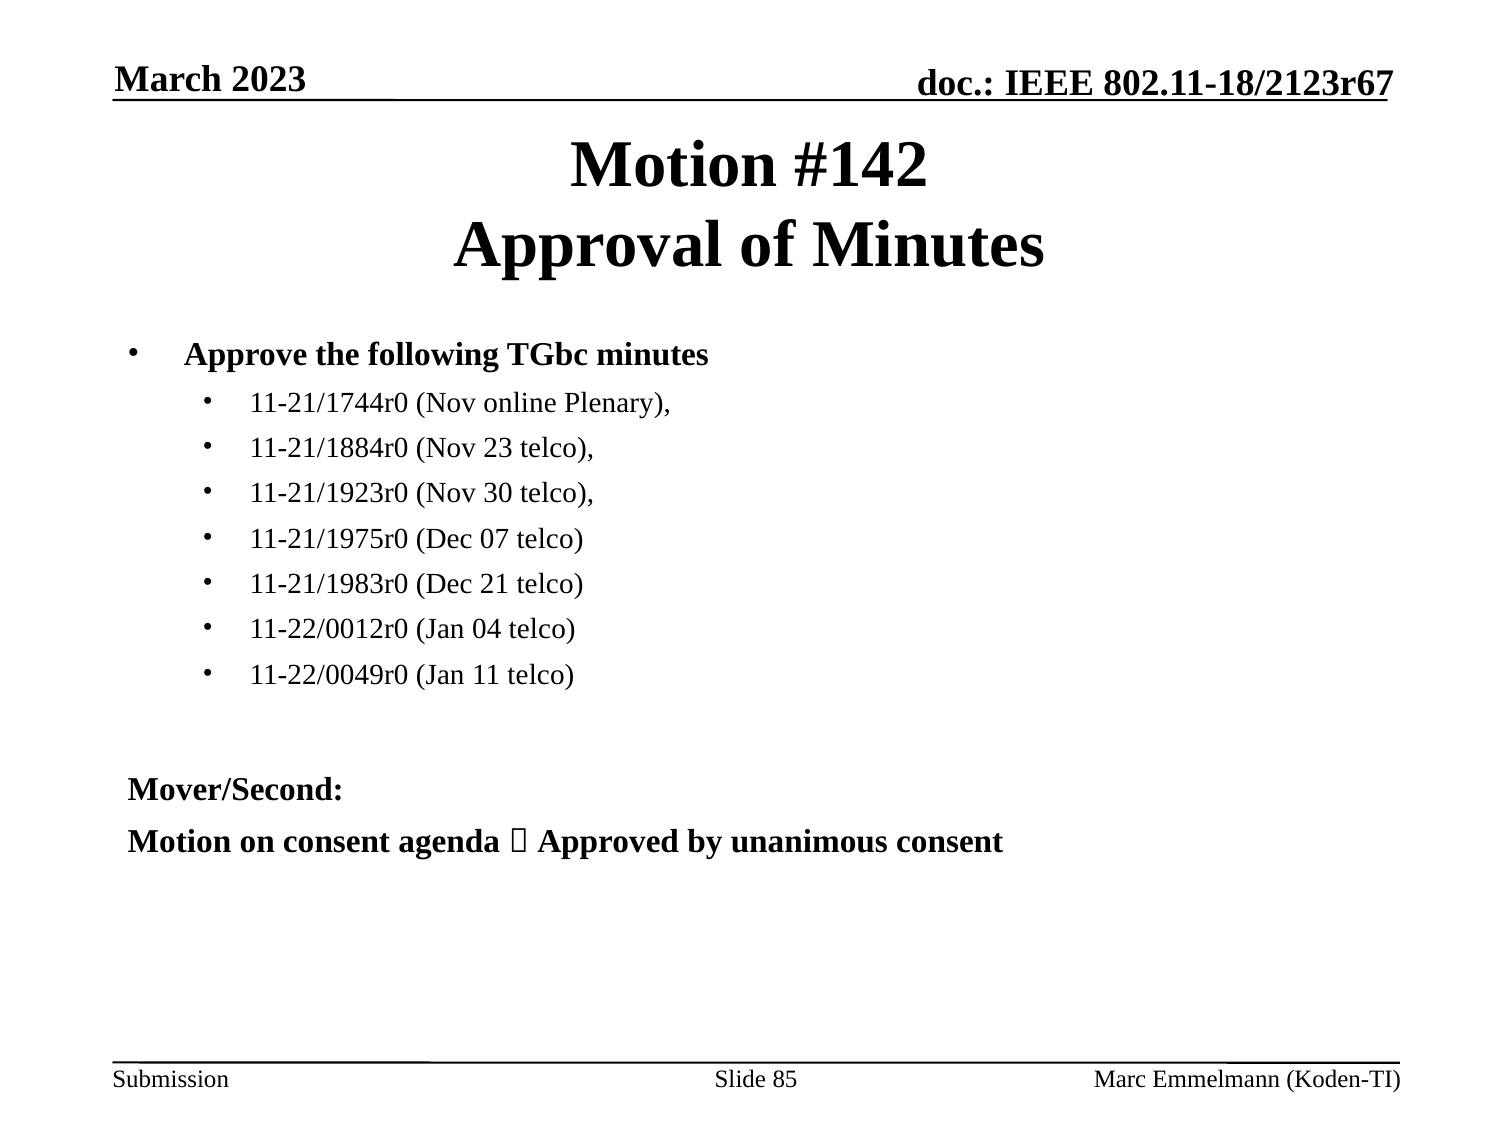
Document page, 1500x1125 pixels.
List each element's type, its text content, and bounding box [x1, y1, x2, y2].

footer Marc Emmelmann (Koden-TI) [878, 1061, 1402, 1093]
title Motion #142 Approval of Minutes [112, 112, 1388, 288]
list Approve the following TGbc minutes 11-21/1744r0 (Nov online Plenary), 11-21/1884r0 (Nov 23 telco), 11-21/1923r0 (Nov 30 telco), 11-21/1975r0 (Dec 07 telco) 11-21/1983r0 (Dec 21 telco) 11-22/0012r0 (Jan 04 telco) 11-22/0049r0 (Jan 11 telco) Mover/Second: Motion on consent agenda  Approved by unanimous consent [112, 324, 1388, 1000]
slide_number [114, 54, 423, 100]
slide_number Slide 85 [712, 1061, 800, 1123]
